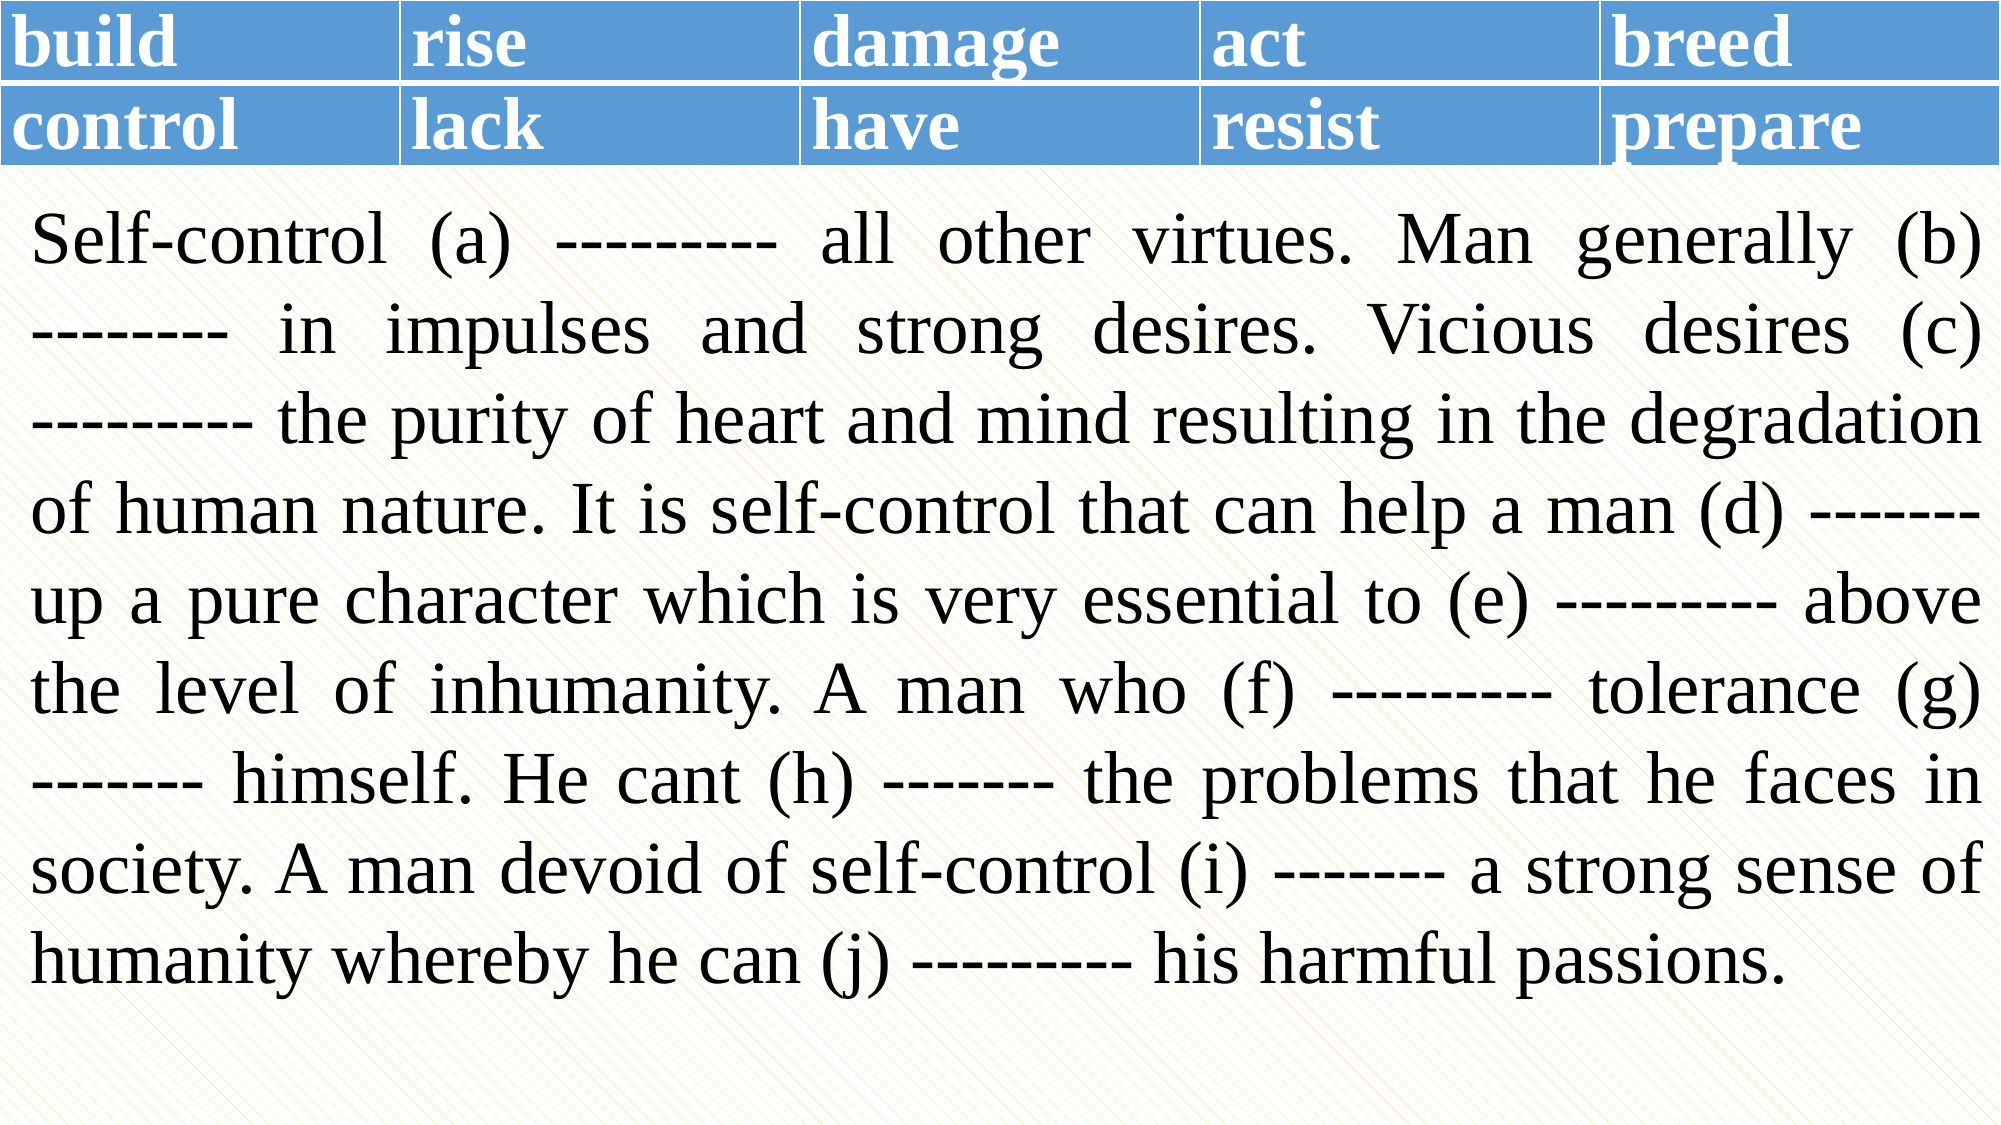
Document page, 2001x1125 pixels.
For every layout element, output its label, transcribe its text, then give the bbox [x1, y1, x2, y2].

table_cell control [1, 86, 399, 165]
text_box Self-control (a) --------- all other virtues. Man generally (b) -------- in impulses and strong desires. Vicious desires (c) --------- the purity of heart and mind resulting in the degradation of human nature. It is self-control that can help a man (d) ------- up a pure character which is very essential to (e) --------- above the level of inhumanity. A man who (f) --------- tolerance (g) ------- himself. He cant (h) ------- the problems that he faces in society. A man devoid of self-control (i) ------- a strong sense of humanity whereby he can (j) --------- his harmful passions. [15, 181, 2000, 1007]
table_cell have [801, 86, 1199, 165]
table_cell lack [401, 86, 799, 165]
title [0, 167, 2000, 1125]
table_cell prepare [1601, 86, 1999, 165]
table_header breed [1601, 1, 1999, 80]
table_header act [1201, 1, 1599, 80]
table_header damage [801, 1, 1199, 80]
table_header build [1, 1, 399, 80]
table_header rise [401, 1, 799, 80]
table_cell resist [1201, 86, 1599, 165]
